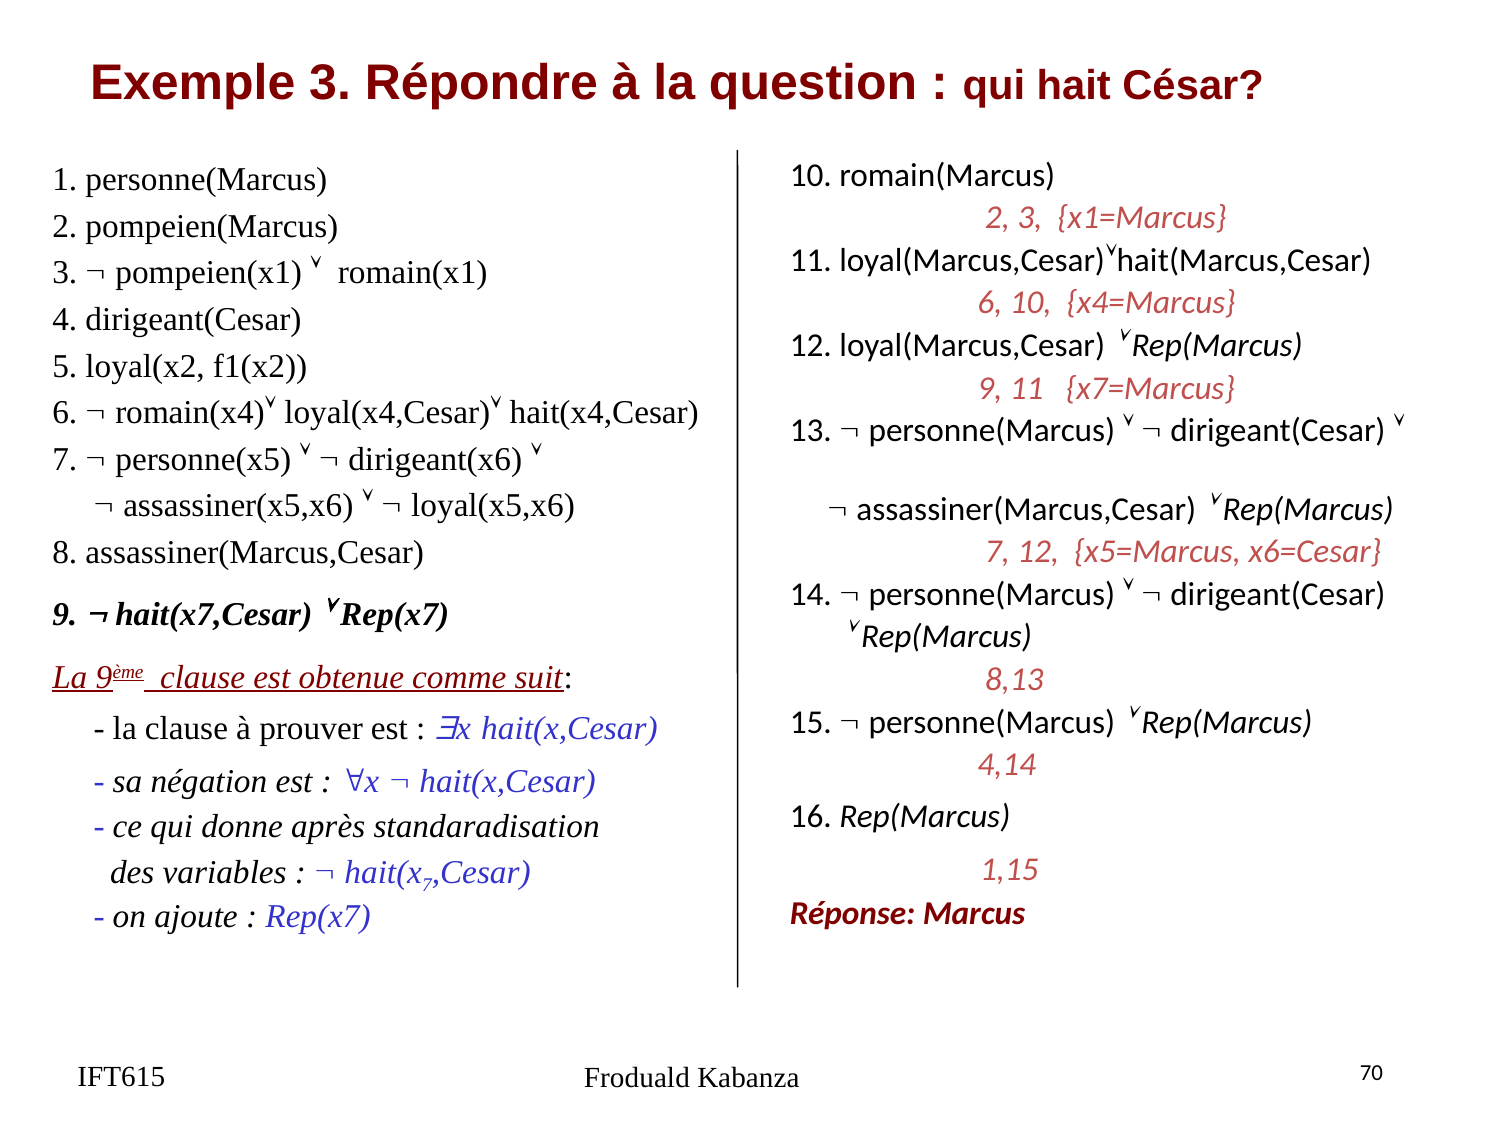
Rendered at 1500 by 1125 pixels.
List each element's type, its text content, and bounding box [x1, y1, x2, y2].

text_box 1. personne(Marcus) 2. pompeien(Marcus) 3.  pompeien(x1)  romain(x1) 4. dirigeant(Cesar) 5. loyal(x2, f1(x2)) 6.  romain(x4) loyal(x4,Cesar) hait(x4,Cesar) 7.  personne(x5)   dirigeant(x6)   assassiner(x5,x6)   loyal(x5,x6) 8. assassiner(Marcus,Cesar) 9.  hait(x7,Cesar)  Rep(x7) La 9ème clause est obtenue comme suit: - la clause à prouver est : x hait(x,Cesar) - sa négation est : x  hait(x,Cesar) - ce qui donne après standaradisation des variables :  hait(x7,Cesar) - on ajoute : Rep(x7) [37, 149, 738, 975]
slide_number IFT615 [62, 1050, 196, 1094]
list 10. romain(Marcus) 2, 3, {x1=Marcus} 11. loyal(Marcus,Cesar)hait(Marcus,Cesar) 6, 10, {x4=Marcus} 12. loyal(Marcus,Cesar)  Rep(Marcus) 9, 11 {x7=Marcus} 13.  personne(Marcus)   dirigeant(Cesar)   assassiner(Marcus,Cesar)  Rep(Marcus) 7, 12, {x5=Marcus, x6=Cesar} 14.  personne(Marcus)   dirigeant(Cesar)  Rep(Marcus) 8,13 15.  personne(Marcus)  Rep(Marcus) 4,14 16. Rep(Marcus) 1,15 Réponse: Marcus [774, 149, 1500, 975]
list [75, 215, 1436, 1004]
slide_number 70 [1344, 1050, 1425, 1095]
title Exemple 3. Répondre à la question : qui hait César? [75, 29, 1425, 130]
footer Froduald Kabanza [569, 1050, 951, 1095]
